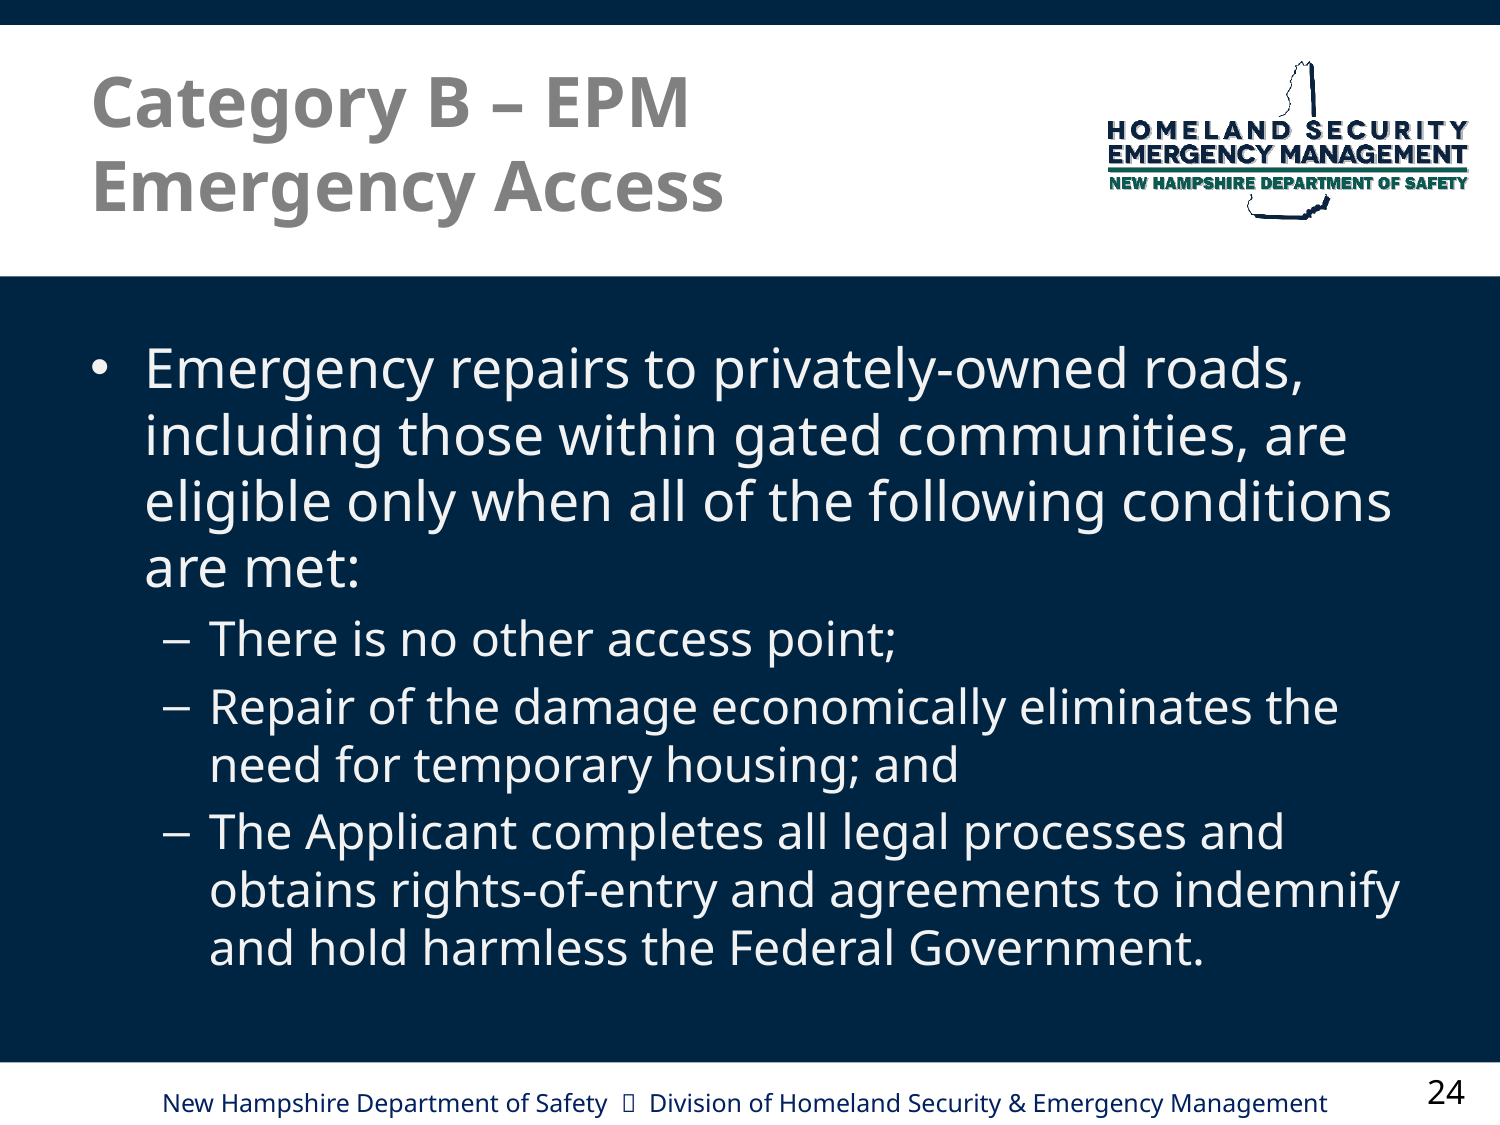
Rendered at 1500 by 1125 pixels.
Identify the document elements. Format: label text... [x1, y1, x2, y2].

list Emergency repairs to privately-owned roads, including those within gated communities, are eligible only when all of the following conditions are met: There is no other access point; Repair of the damage economically eliminates the need for temporary housing; and The Applicant completes all legal processes and obtains rights-of-entry and agreements to indemnify and hold harmless the Federal Government. [75, 325, 1425, 1014]
picture [1108, 61, 1469, 220]
title Category B – EPM Emergency Access [75, 50, 1106, 233]
